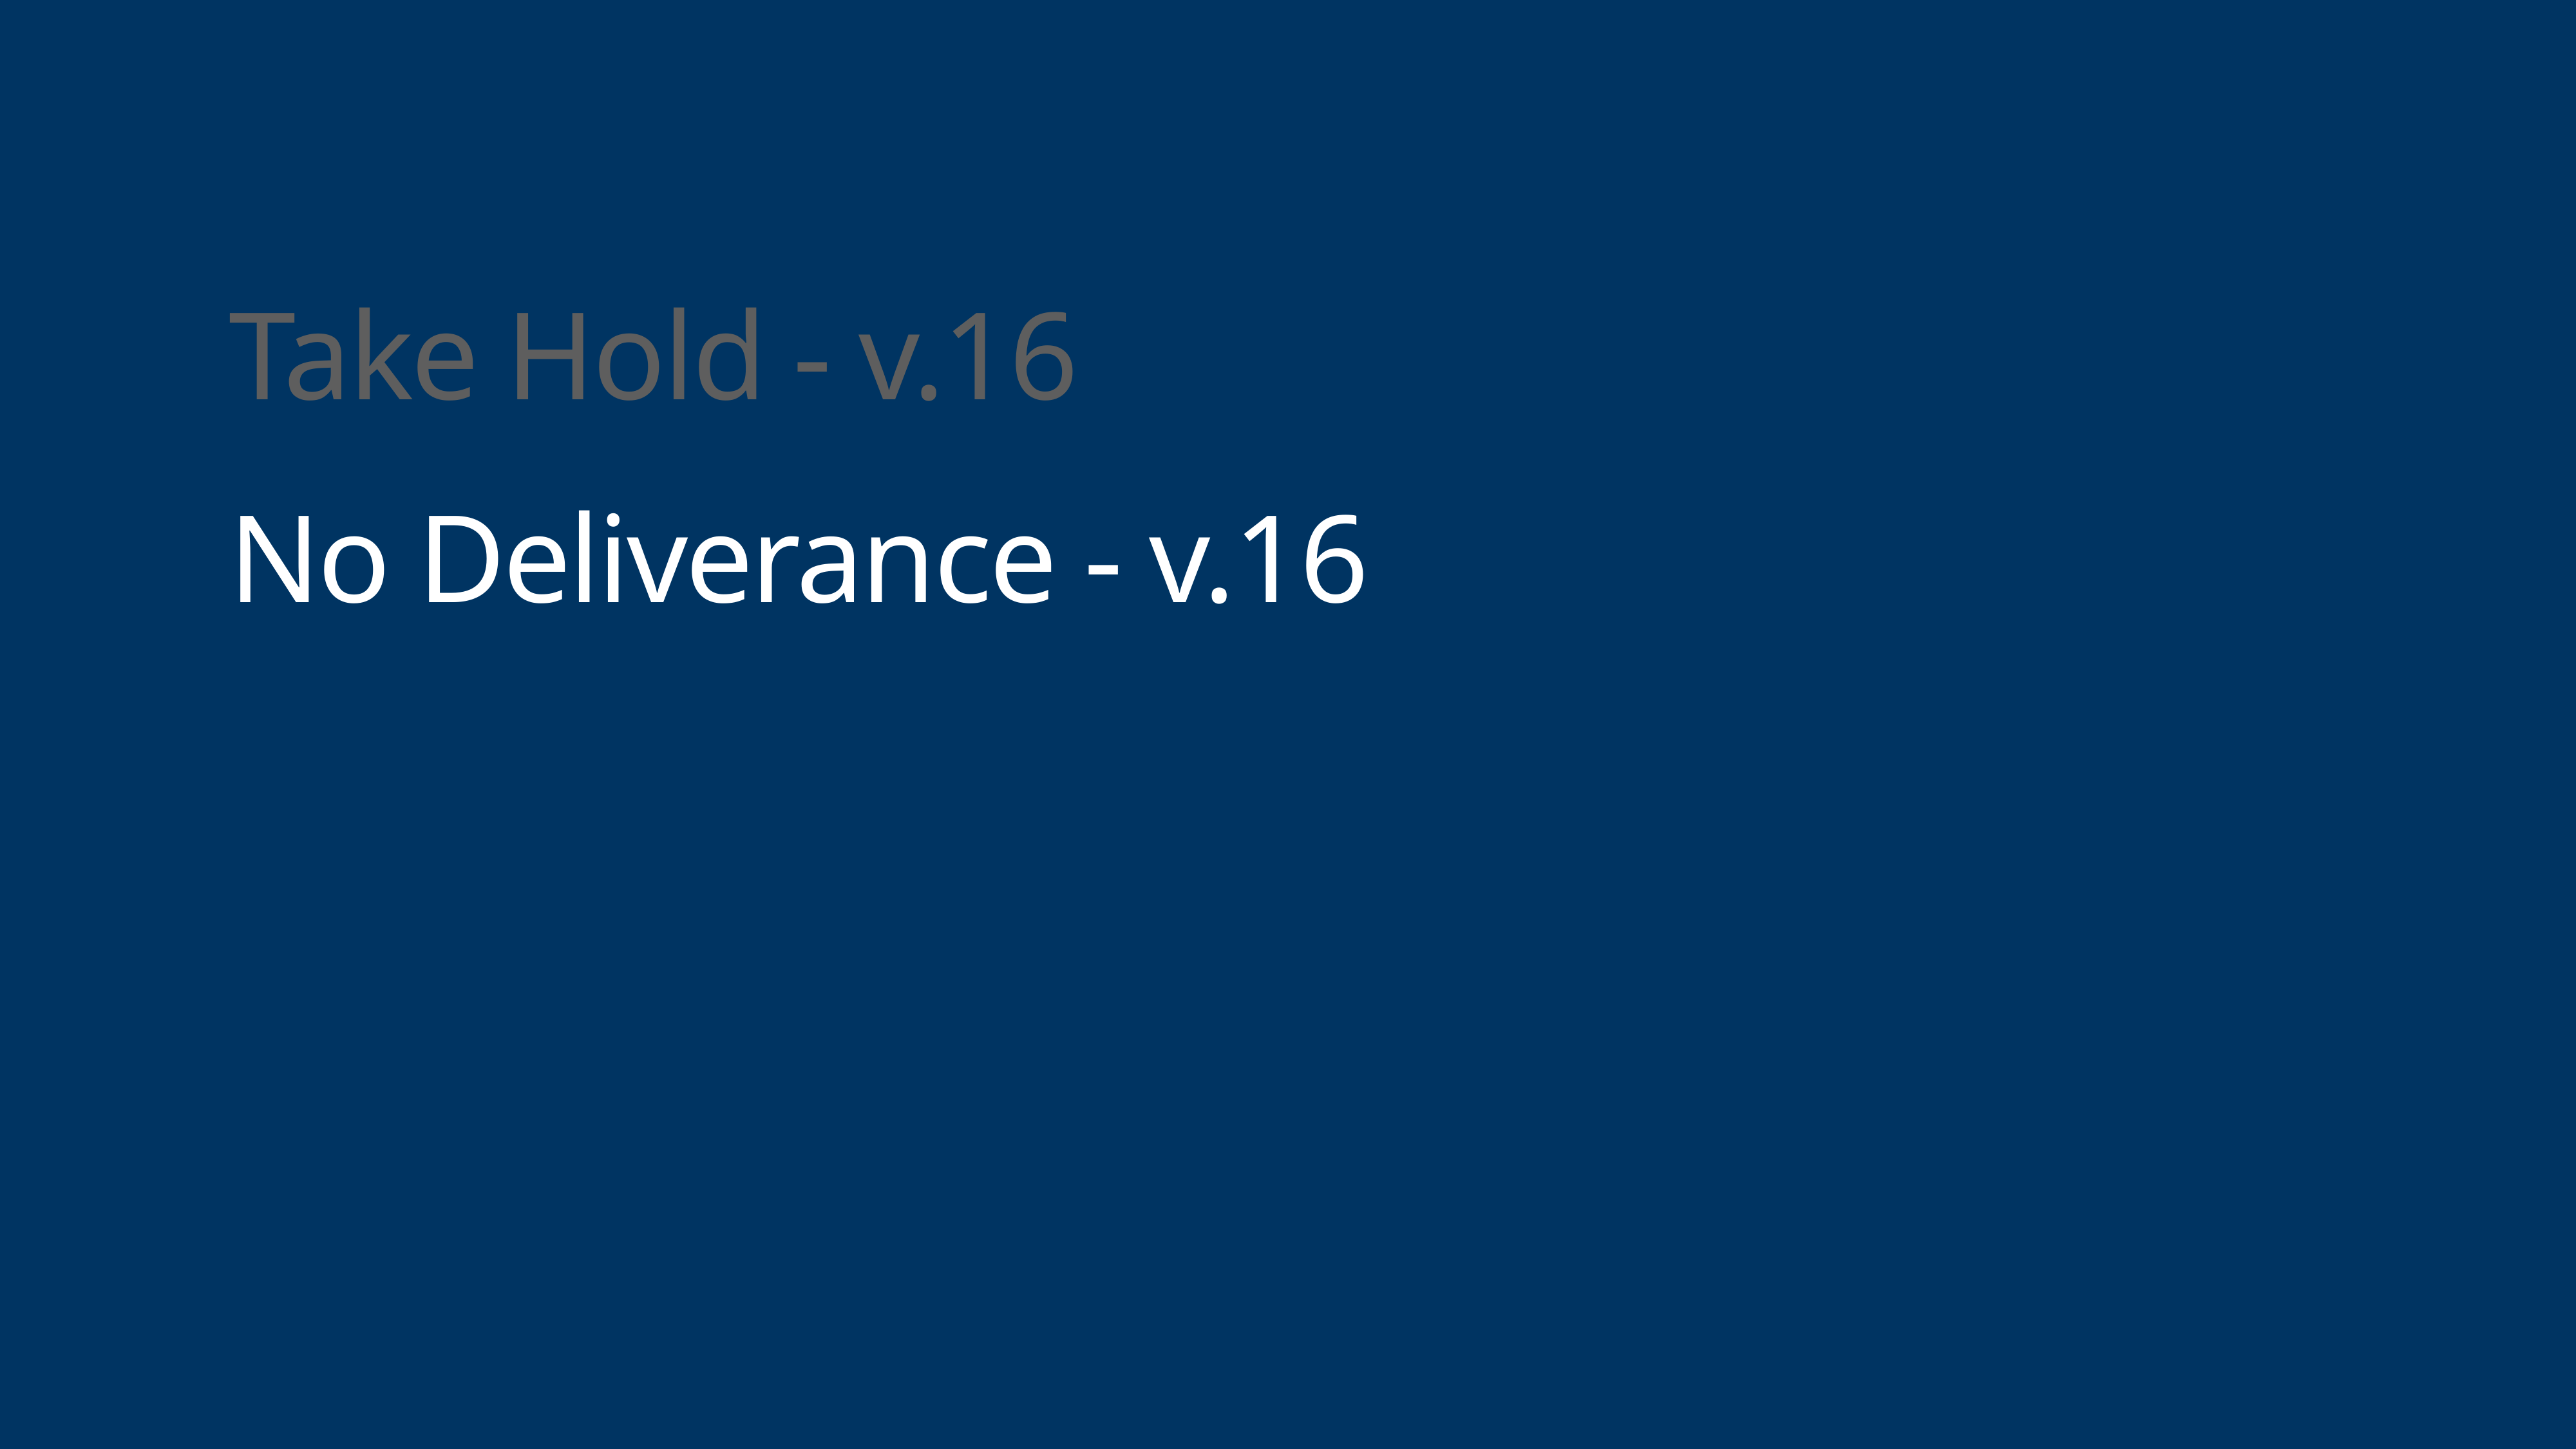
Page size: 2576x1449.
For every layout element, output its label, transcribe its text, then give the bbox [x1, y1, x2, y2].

title Take Hold - v.16 No Deliverance - v.16 [220, 213, 2432, 1354]
